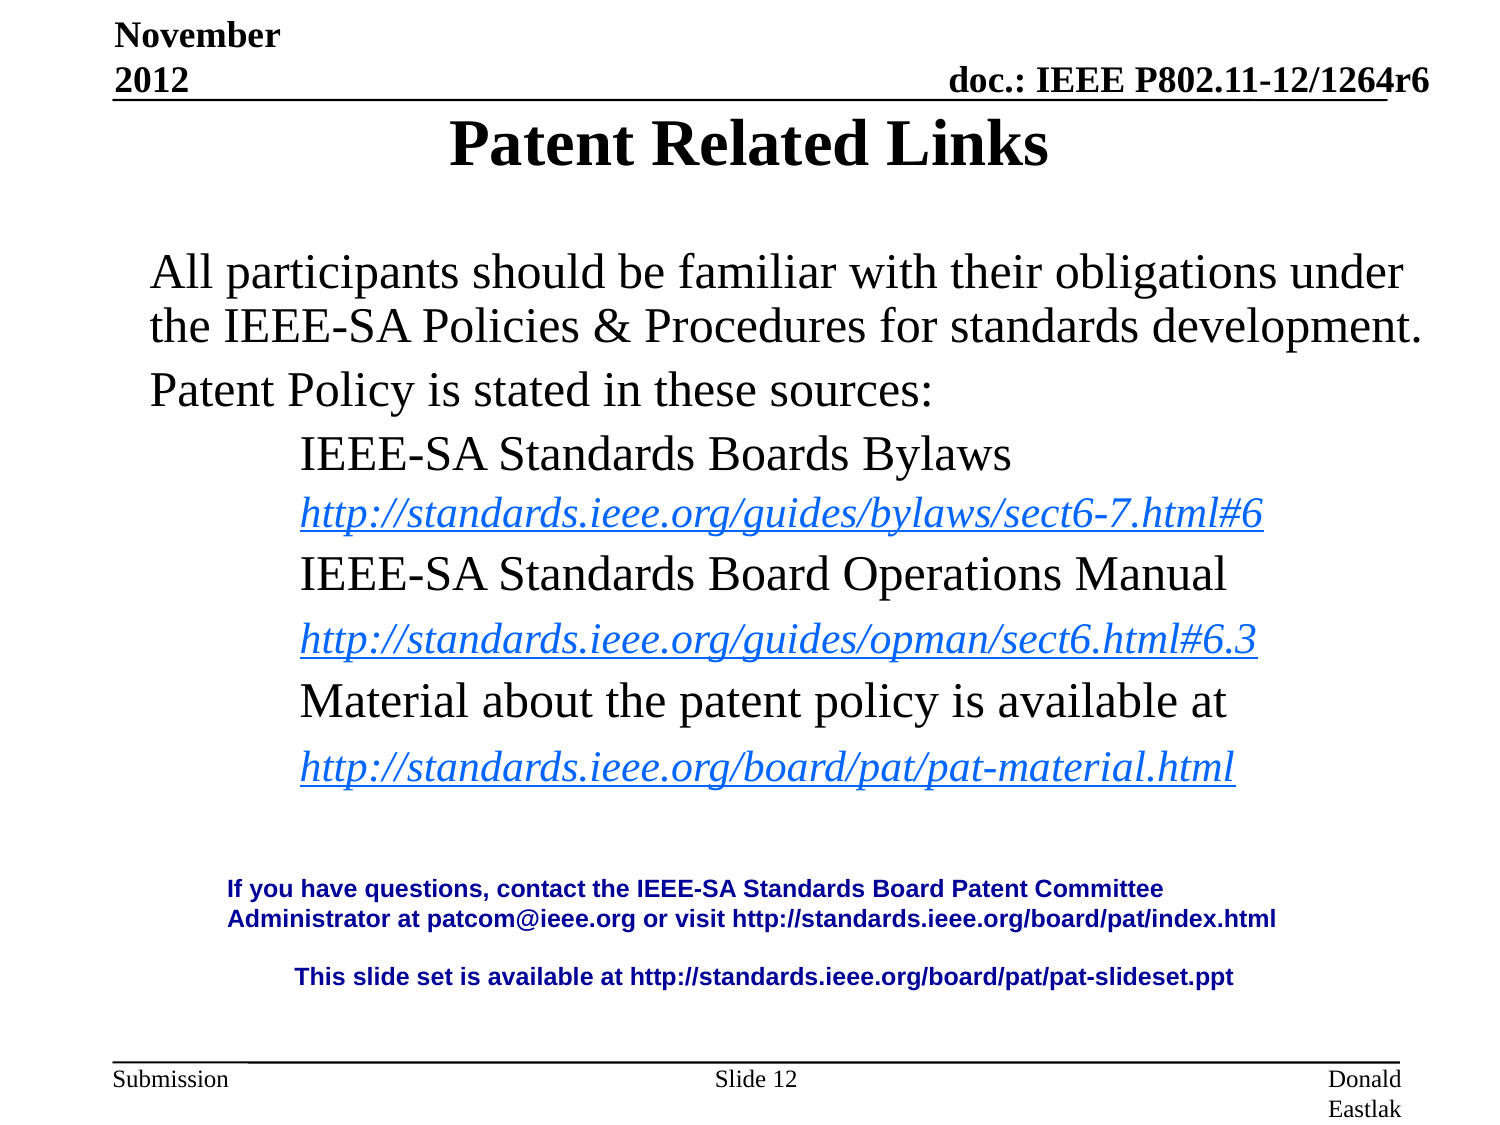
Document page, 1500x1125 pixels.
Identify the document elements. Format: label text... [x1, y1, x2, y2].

footer Donald Eastlake 3rd, Huawei Technologies [1325, 1062, 1402, 1093]
text_box If you have questions, contact the IEEE-SA Standards Board Patent Committee Administrator at patcom@ieee.org or visit http://standards.ieee.org/board/pat/index.html This slide set is available at http://standards.ieee.org/board/pat/pat-slideset.ppt [212, 865, 1325, 998]
title Patent Related Links [75, 45, 1425, 233]
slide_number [114, 54, 290, 100]
list All participants should be familiar with their obligations under the IEEE-SA Policies & Procedures for standards development. Patent Policy is stated in these sources: IEEE-SA Standards Boards Bylaws http://standards.ieee.org/guides/bylaws/sect6-7.html#6 IEEE-SA Standards Board Operations Manual http://standards.ieee.org/guides/opman/sect6.html#6.3 Material about the patent policy is available at http://standards.ieee.org/board/pat/pat-material.html [12, 237, 1488, 875]
slide_number Slide 12 [712, 1062, 800, 1093]
